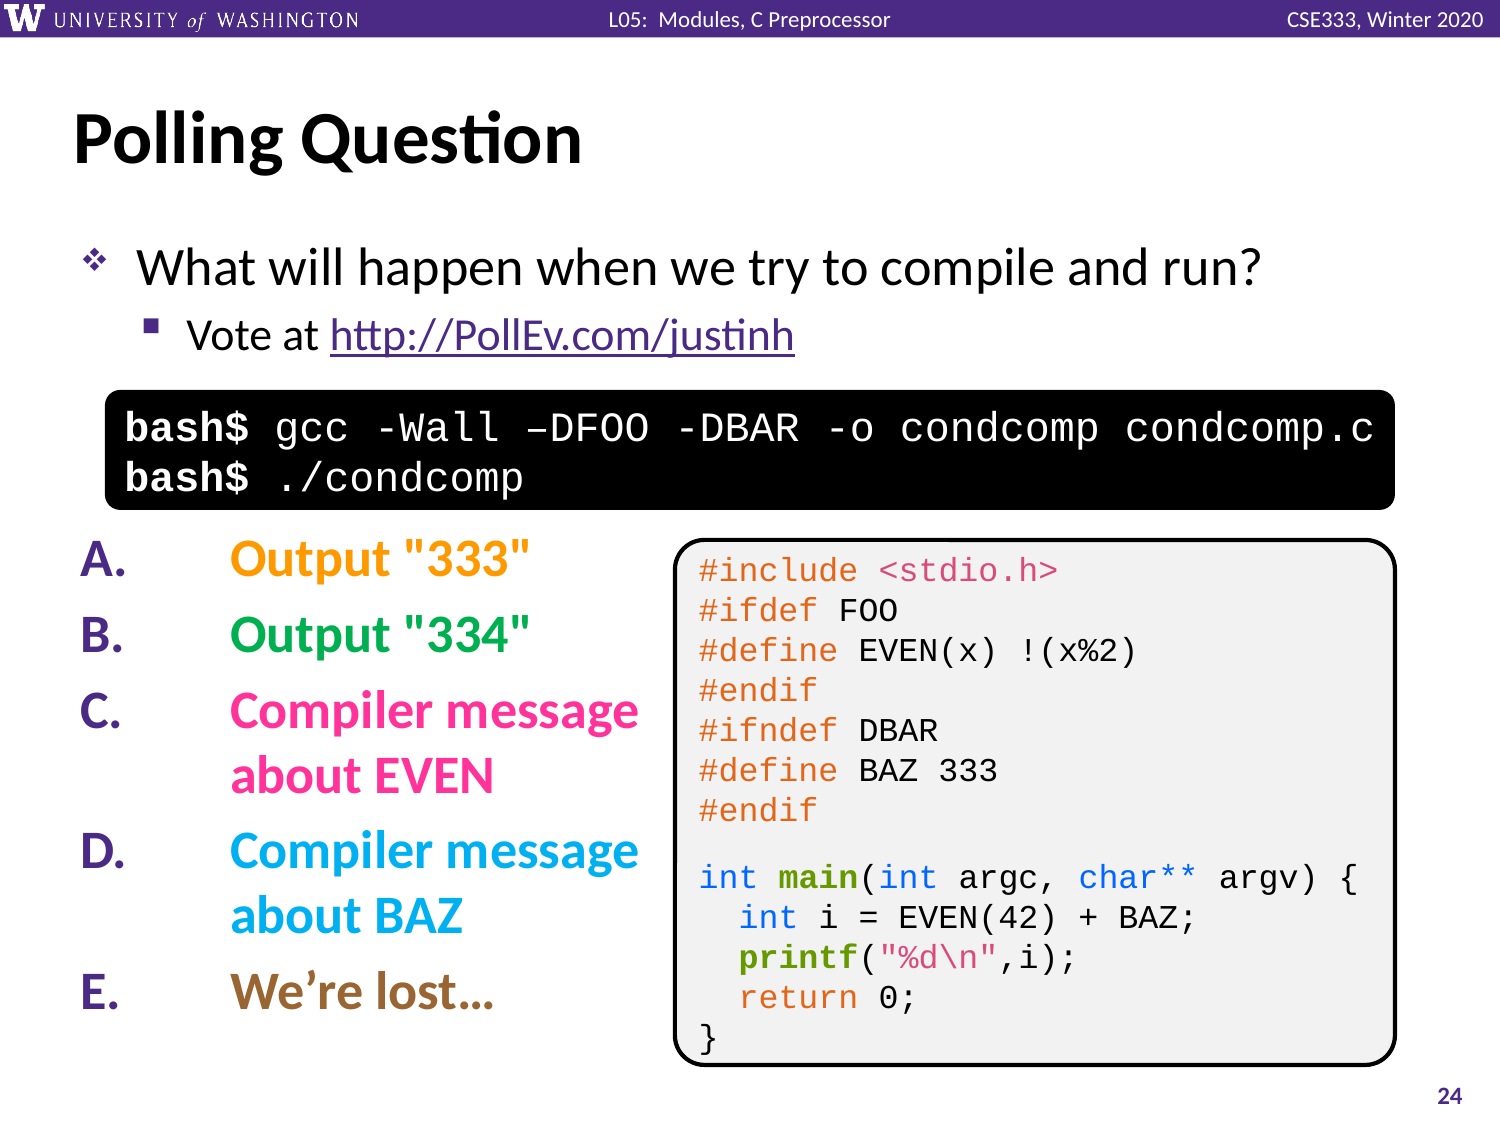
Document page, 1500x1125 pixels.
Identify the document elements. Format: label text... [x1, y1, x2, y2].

slide_number 24 [1400, 1065, 1500, 1125]
text_box bash$ gcc -Wall –DFOO -DBAR -o condcomp condcomp.c bash$ ./condcomp [104, 389, 1395, 510]
title Polling Question [58, 71, 1438, 197]
text_box #include <stdio.h> #ifdef FOO #define EVEN(x) !(x%2) #endif #ifndef DBAR #define BAZ 333 #endif int main(int argc, char** argv) { int i = EVEN(42) + BAZ; printf("%d\n",i); return 0; } [674, 539, 1395, 1065]
list What will happen when we try to compile and run? Vote at http://PollEv.com/justinh A. Output "333" B. Output "334" C. Compiler message about EVEN D. Compiler message about BAZ E. We’re lost… [64, 223, 1438, 1040]
picture [4, 4, 358, 32]
